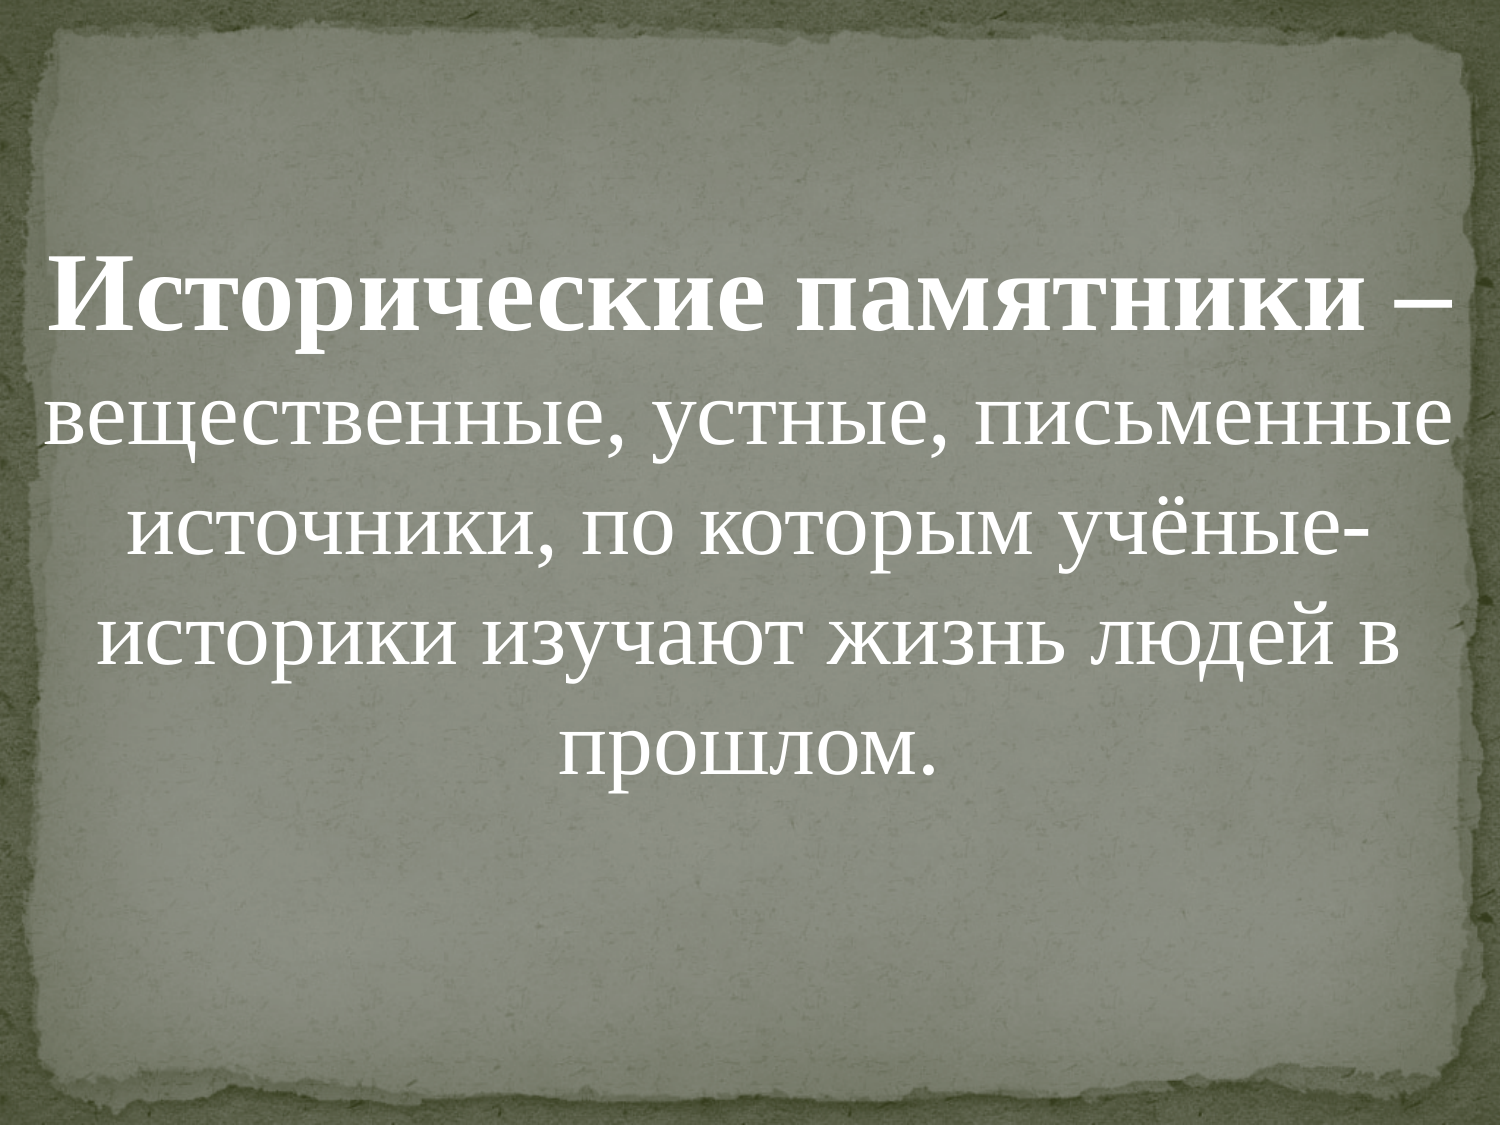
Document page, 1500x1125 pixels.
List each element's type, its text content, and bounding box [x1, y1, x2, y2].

text_box Исторические памятники – вещественные, устные, письменные источники, по которым учёные-историки изучают жизнь людей в прошлом. [0, 210, 1500, 801]
